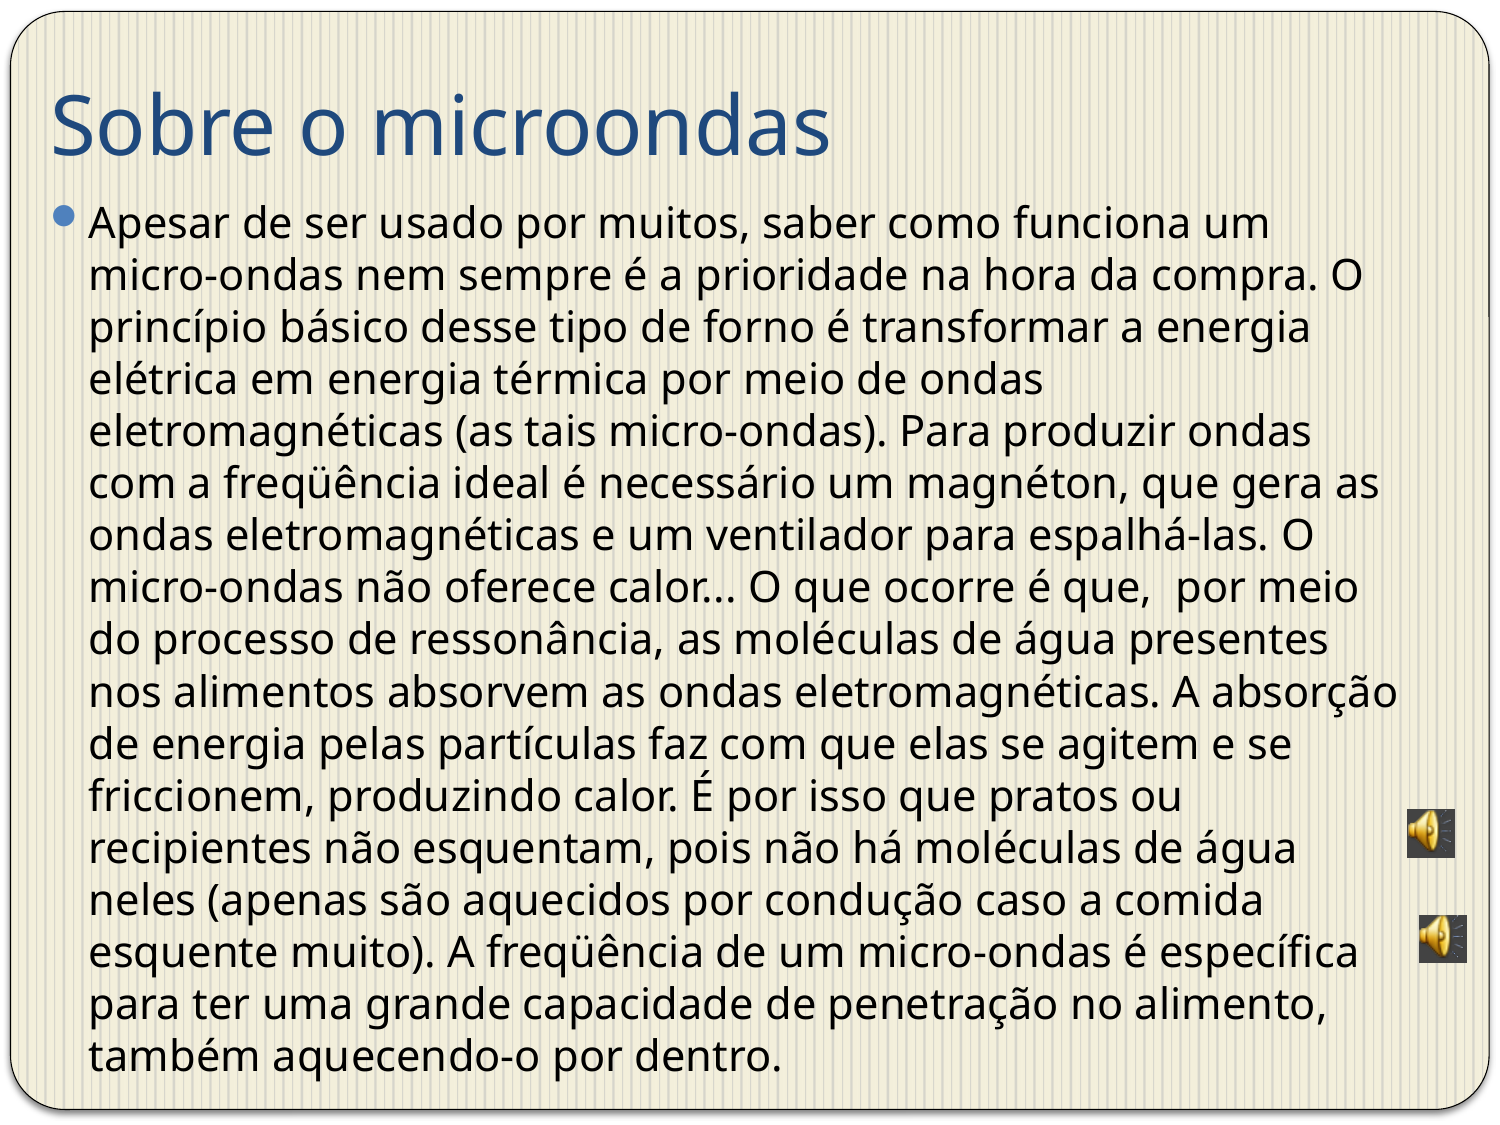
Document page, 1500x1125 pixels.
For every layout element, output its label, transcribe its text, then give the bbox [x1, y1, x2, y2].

list Apesar de ser usado por muitos, saber como funciona um micro-ondas nem sempre é a prioridade na hora da compra. O princípio básico desse tipo de forno é transformar a energia elétrica em energia térmica por meio de ondas eletromagnéticas (as tais micro-ondas). Para produzir ondas com a freqüência ideal é necessário um magnéton, que gera as ondas eletromagnéticas e um ventilador para espalhá-las. O micro-ondas não oferece calor... O que ocorre é que, por meio do processo de ressonância, as moléculas de água presentes nos alimentos absorvem as ondas eletromagnéticas. A absorção de energia pelas partículas faz com que elas se agitem e se friccionem, produzindo calor. É por isso que pratos ou recipientes não esquentam, pois não há moléculas de água neles (apenas são aquecidos por condução caso a comida esquente muito). A freqüência de um micro-ondas é específica para ter uma grande capacidade de penetração no alimento, também aquecendo-o por dentro. [35, 187, 1425, 1090]
picture [1406, 808, 1457, 859]
title Sobre o microondas [35, 0, 1425, 187]
picture [1417, 913, 1469, 965]
